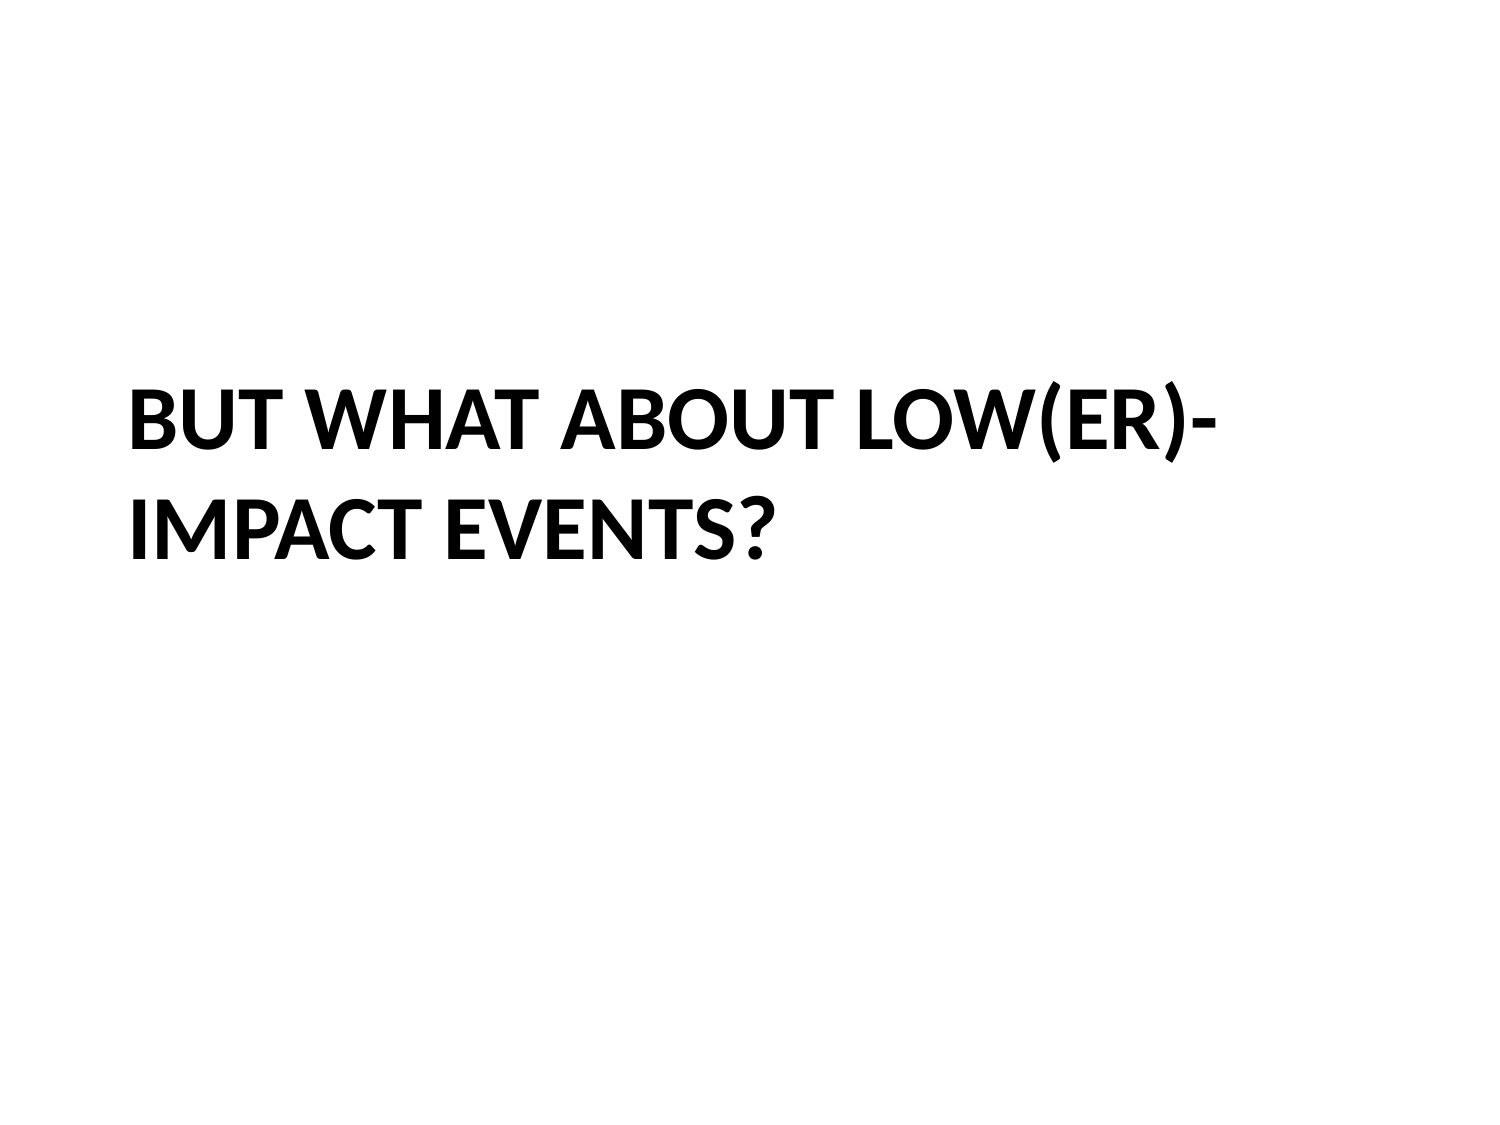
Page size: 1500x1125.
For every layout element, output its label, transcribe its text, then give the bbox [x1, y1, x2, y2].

title But what about low(er)-impact events? [112, 350, 1388, 574]
